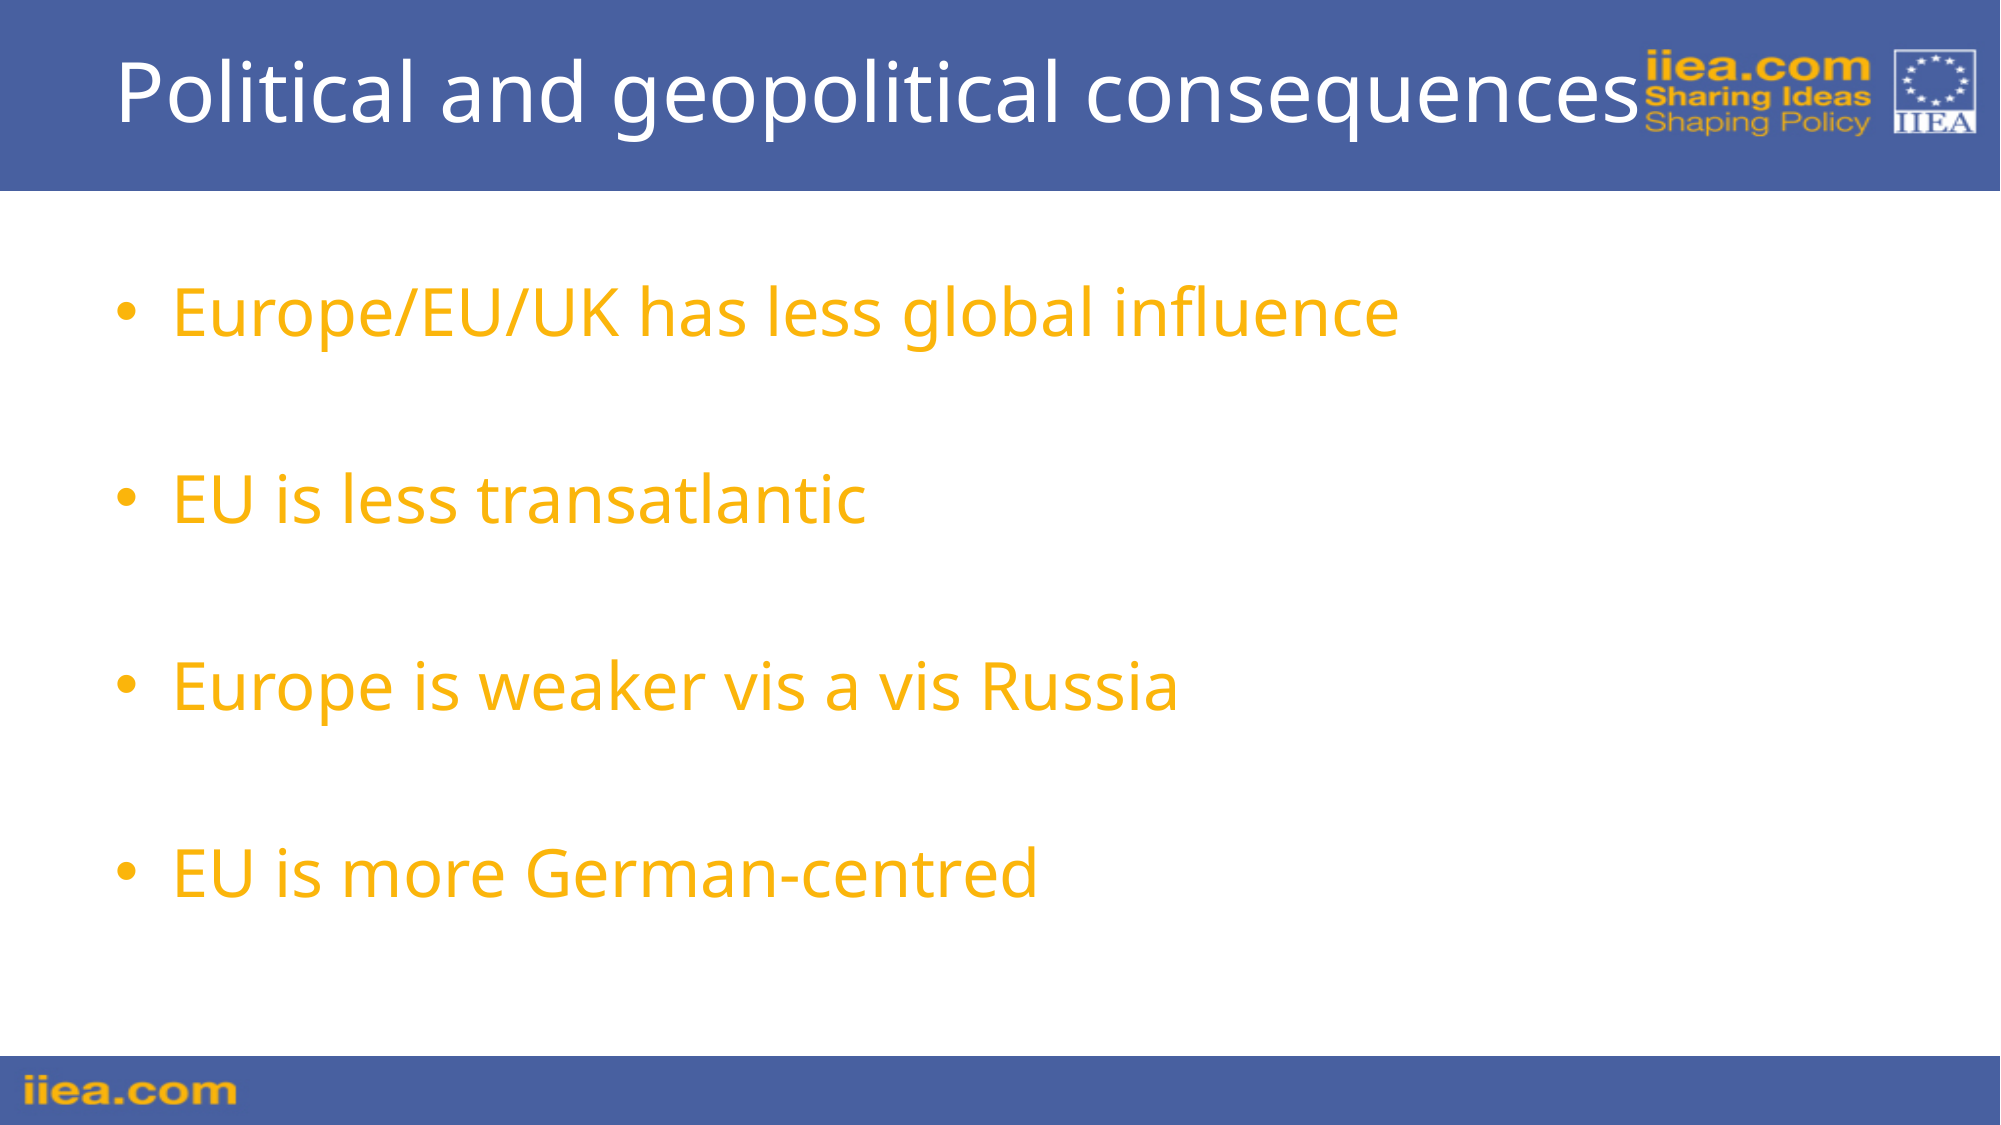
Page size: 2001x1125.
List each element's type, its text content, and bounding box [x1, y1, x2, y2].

picture [0, 1056, 2000, 1125]
title Political and geopolitical consequences [99, 0, 1900, 183]
list Europe/EU/UK has less global influence EU is less transatlantic Europe is weaker vis a vis Russia EU is more German-centred [99, 262, 1900, 1005]
picture [0, 0, 2000, 191]
